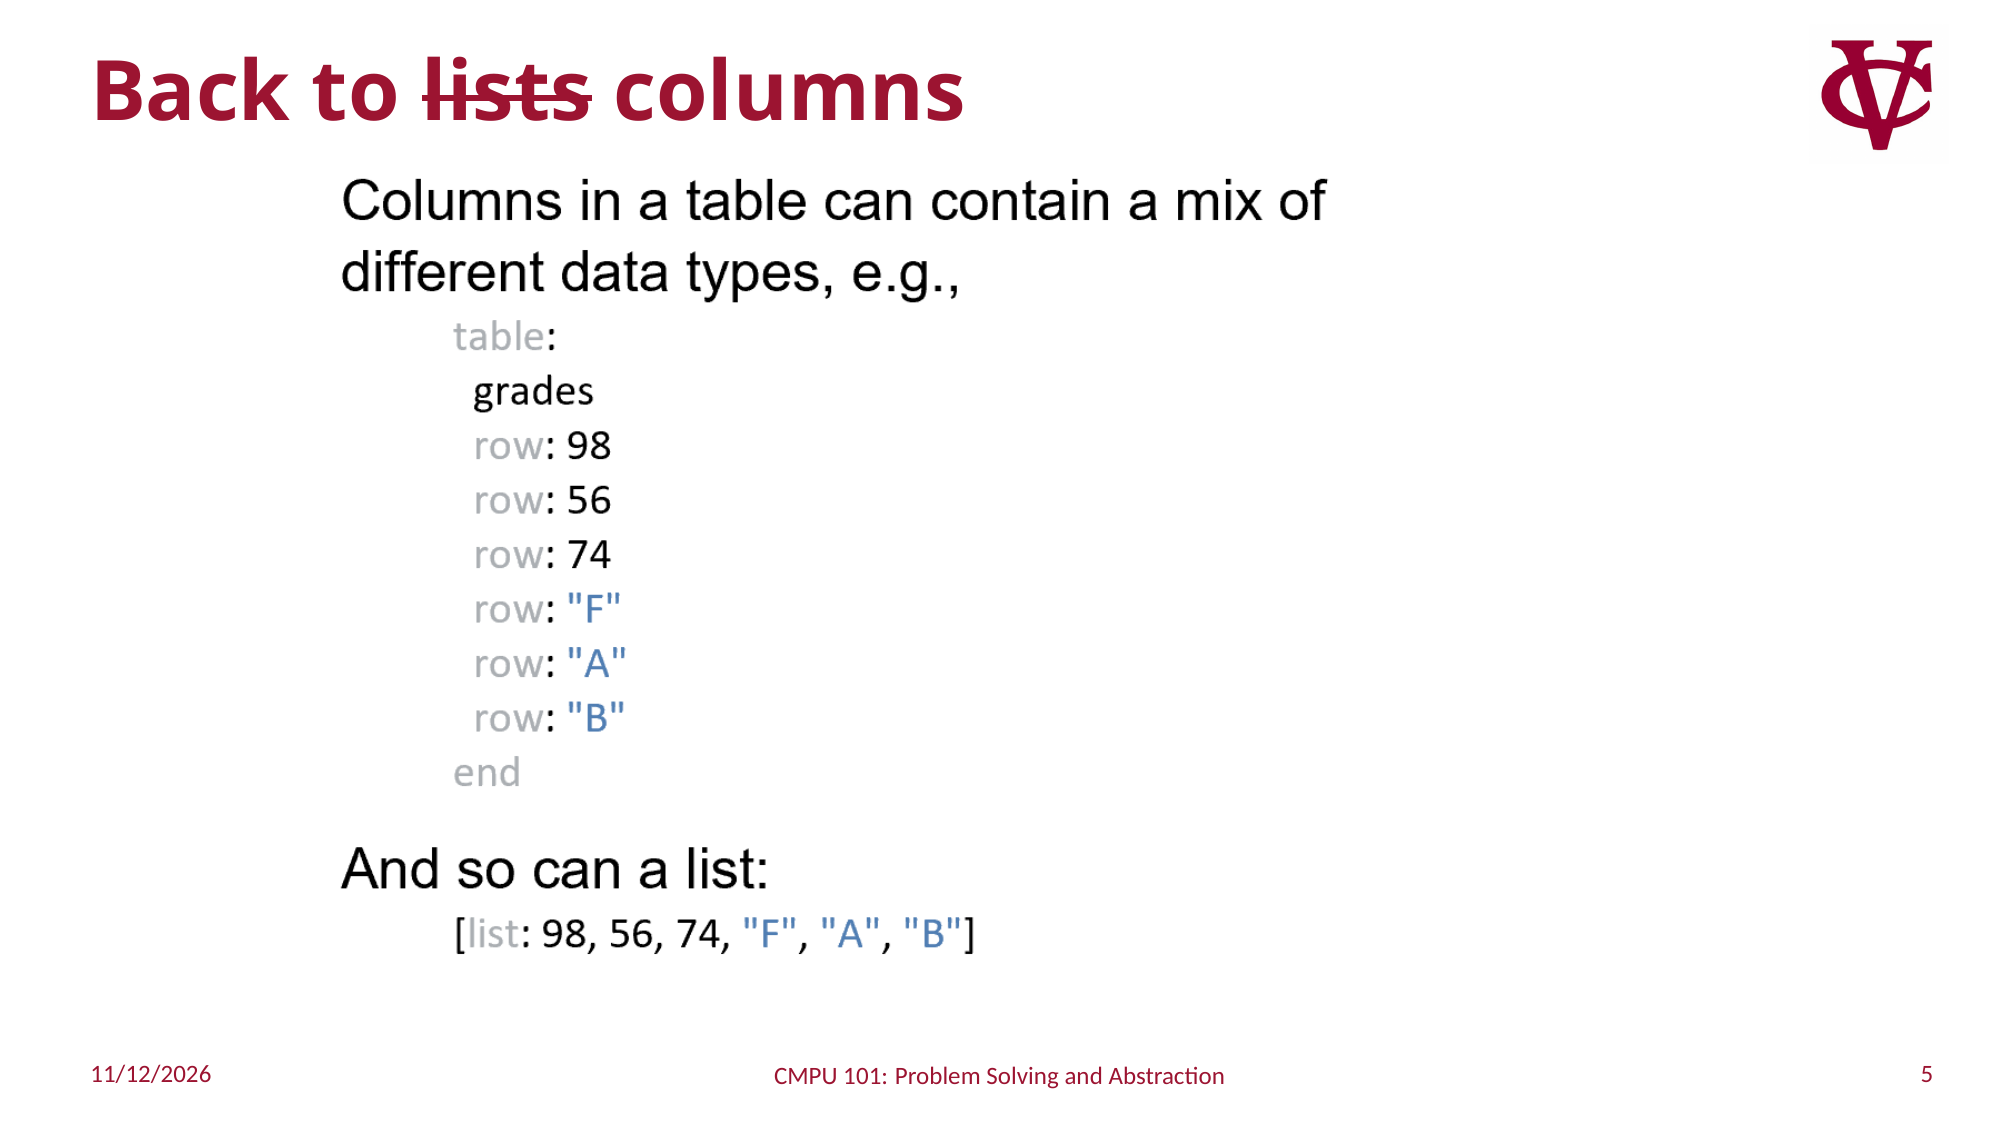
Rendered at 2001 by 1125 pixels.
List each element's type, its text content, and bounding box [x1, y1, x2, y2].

title Back to lists columns [75, 37, 1793, 151]
footer CMPU 101: Problem Solving and Abstraction [662, 1042, 1338, 1103]
slide_number 5 [1384, 1042, 1949, 1103]
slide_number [75, 1042, 640, 1103]
picture [332, 150, 1684, 1033]
picture [1809, 24, 1949, 164]
